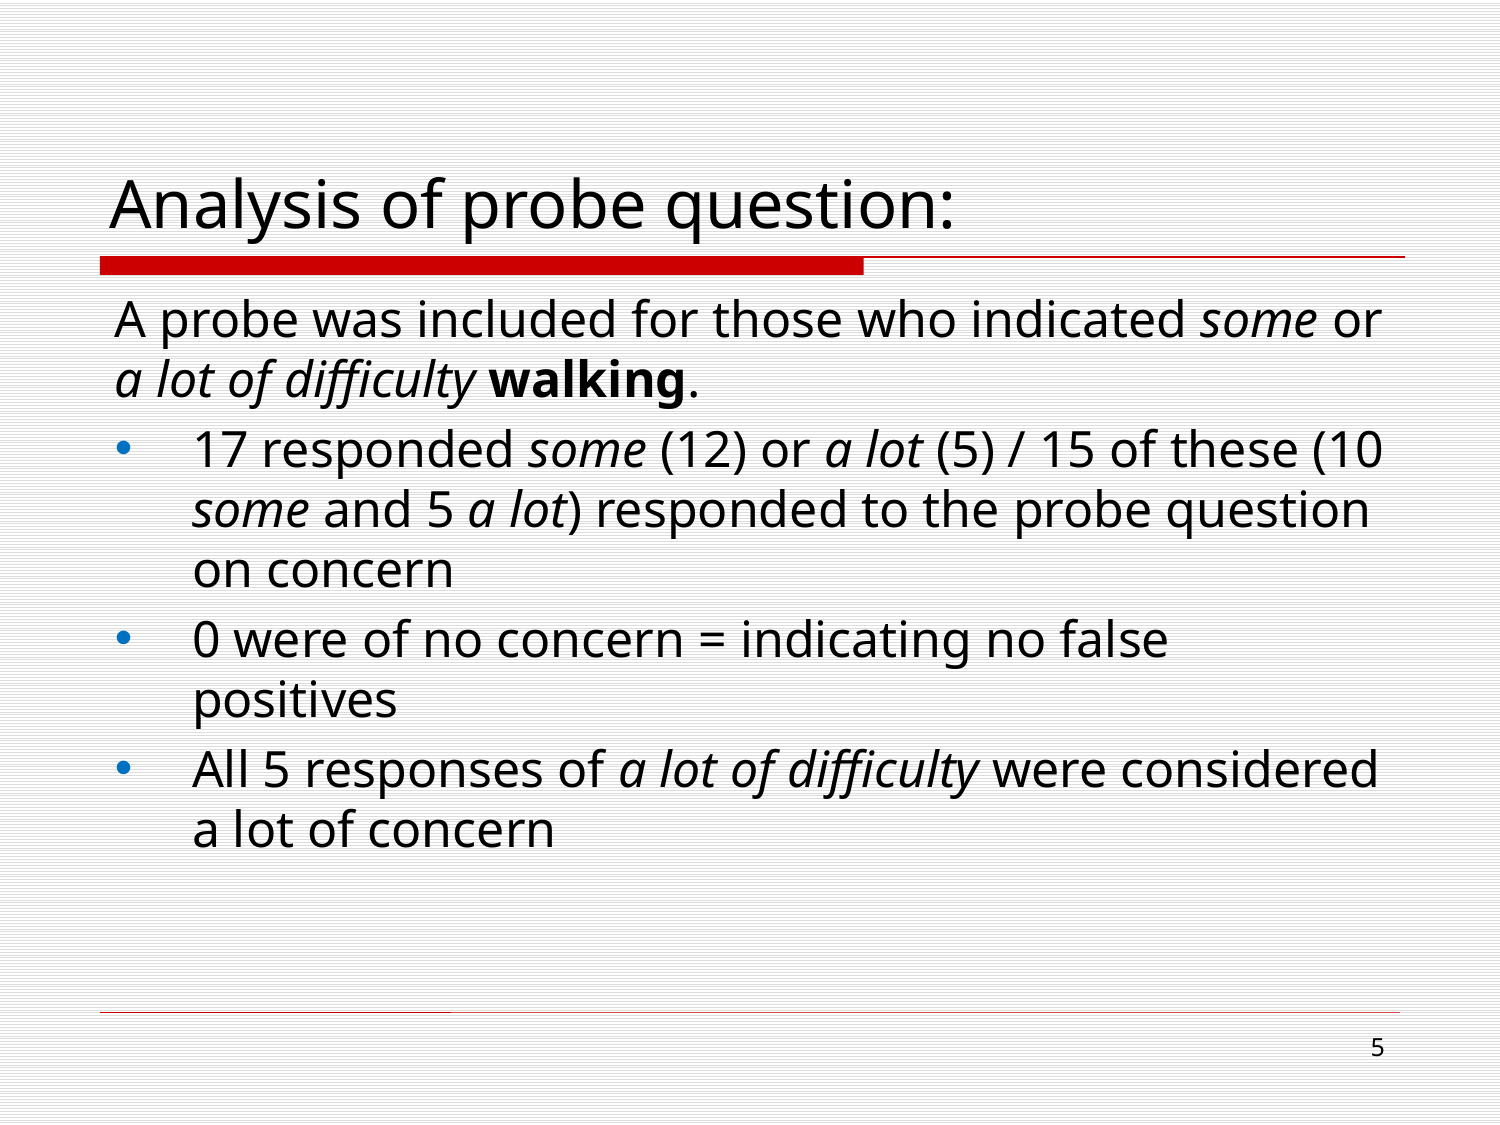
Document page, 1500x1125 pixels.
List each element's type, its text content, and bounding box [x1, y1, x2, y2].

slide_number 5 [1074, 1024, 1401, 1103]
title Analysis of probe question: [94, 50, 1472, 250]
list A probe was included for those who indicated some or a lot of difficulty walking. 17 responded some (12) or a lot (5) / 15 of these (10 some and 5 a lot) responded to the probe question on concern 0 were of no concern = indicating no false positives All 5 responses of a lot of difficulty were considered a lot of concern [99, 279, 1400, 1013]
